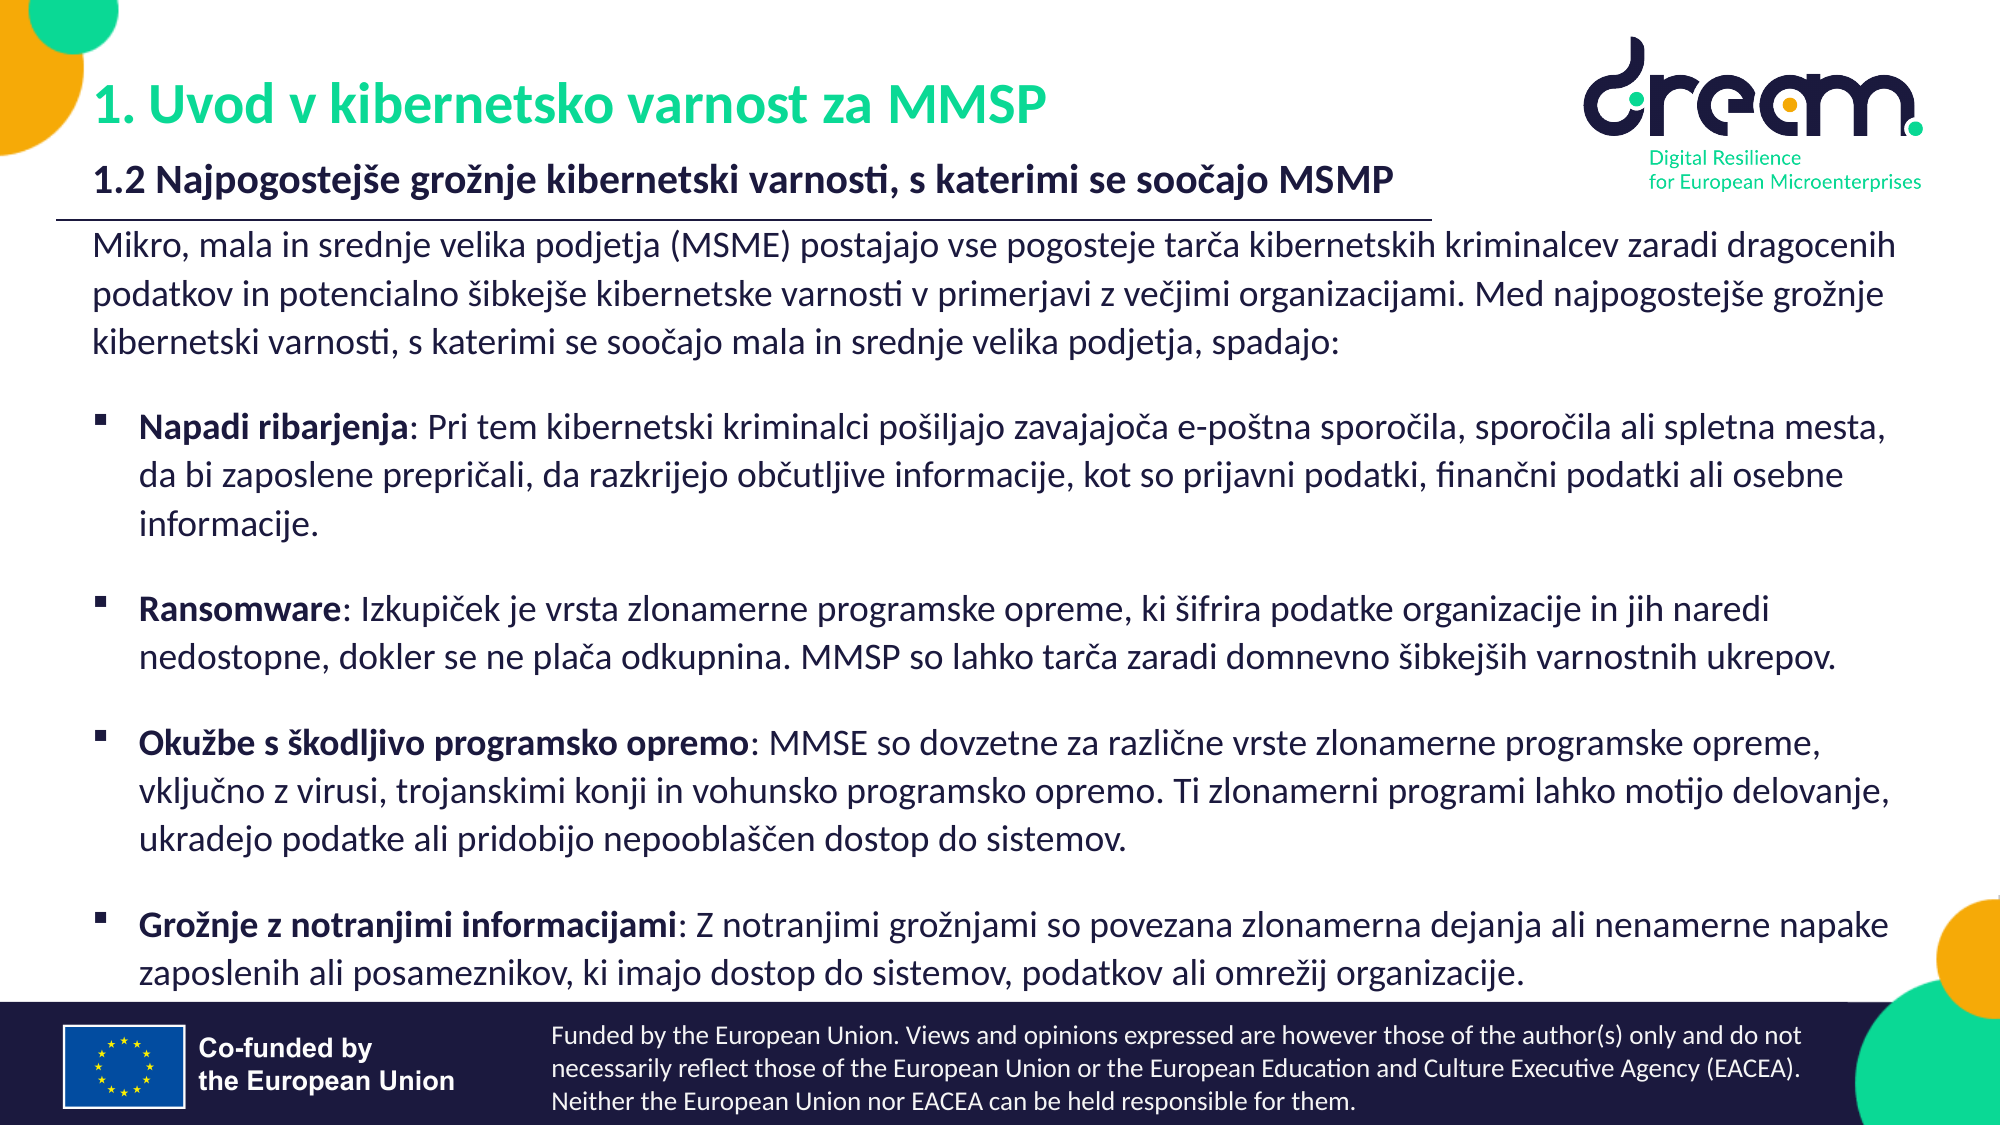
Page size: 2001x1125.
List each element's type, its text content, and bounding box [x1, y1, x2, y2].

picture [0, 0, 155, 175]
picture [1847, 895, 2000, 1125]
picture [56, 1022, 480, 1112]
list Uvod v kibernetsko varnost za MMSP 1.2 Najpogostejše grožnje kibernetski varnosti, s katerimi se soočajo MSMP [77, 74, 1411, 209]
list Mikro, mala in srednje velika podjetja (MSME) postajajo vse pogosteje tarča kibernetskih kriminalcev zaradi dragocenih podatkov in potencialno šibkejše kibernetske varnosti v primerjavi z večjimi organizacijami. Med najpogostejše grožnje kibernetski varnosti, s katerimi se soočajo mala in srednje velika podjetja, spadajo: Napadi ribarjenja: Pri tem kibernetski kriminalci pošiljajo zavajajoča e-poštna sporočila, sporočila ali spletna mesta, da bi zaposlene prepričali, da razkrijejo občutljive informacije, kot so prijavni podatki, finančni podatki ali osebne informacije. Ransomware: Izkupiček je vrsta zlonamerne programske opreme, ki šifrira podatke organizacije in jih naredi nedostopne, dokler se ne plača odkupnina. MMSP so lahko tarča zaradi domnevno šibkejših varnostnih ukrepov. Okužbe s škodljivo programsko opremo: MMSE so dovzetne za različne vrste zlonamerne programske opreme, vključno z virusi, trojanskimi konji in vohunsko programsko opremo. Ti zlonamerni programi lahko motijo delovanje, ukradejo podatke ali pridobijo nepooblaščen dostop do sistemov. Grožnje z notranjimi informacijami: Z notranjimi grožnjami so povezana zlonamerna dejanja ali nenamerne napake zaposlenih ali posameznikov, ki imajo dostop do sistemov, podatkov ali omrežij organizacije. [77, 209, 1918, 899]
picture [1583, 28, 1923, 200]
